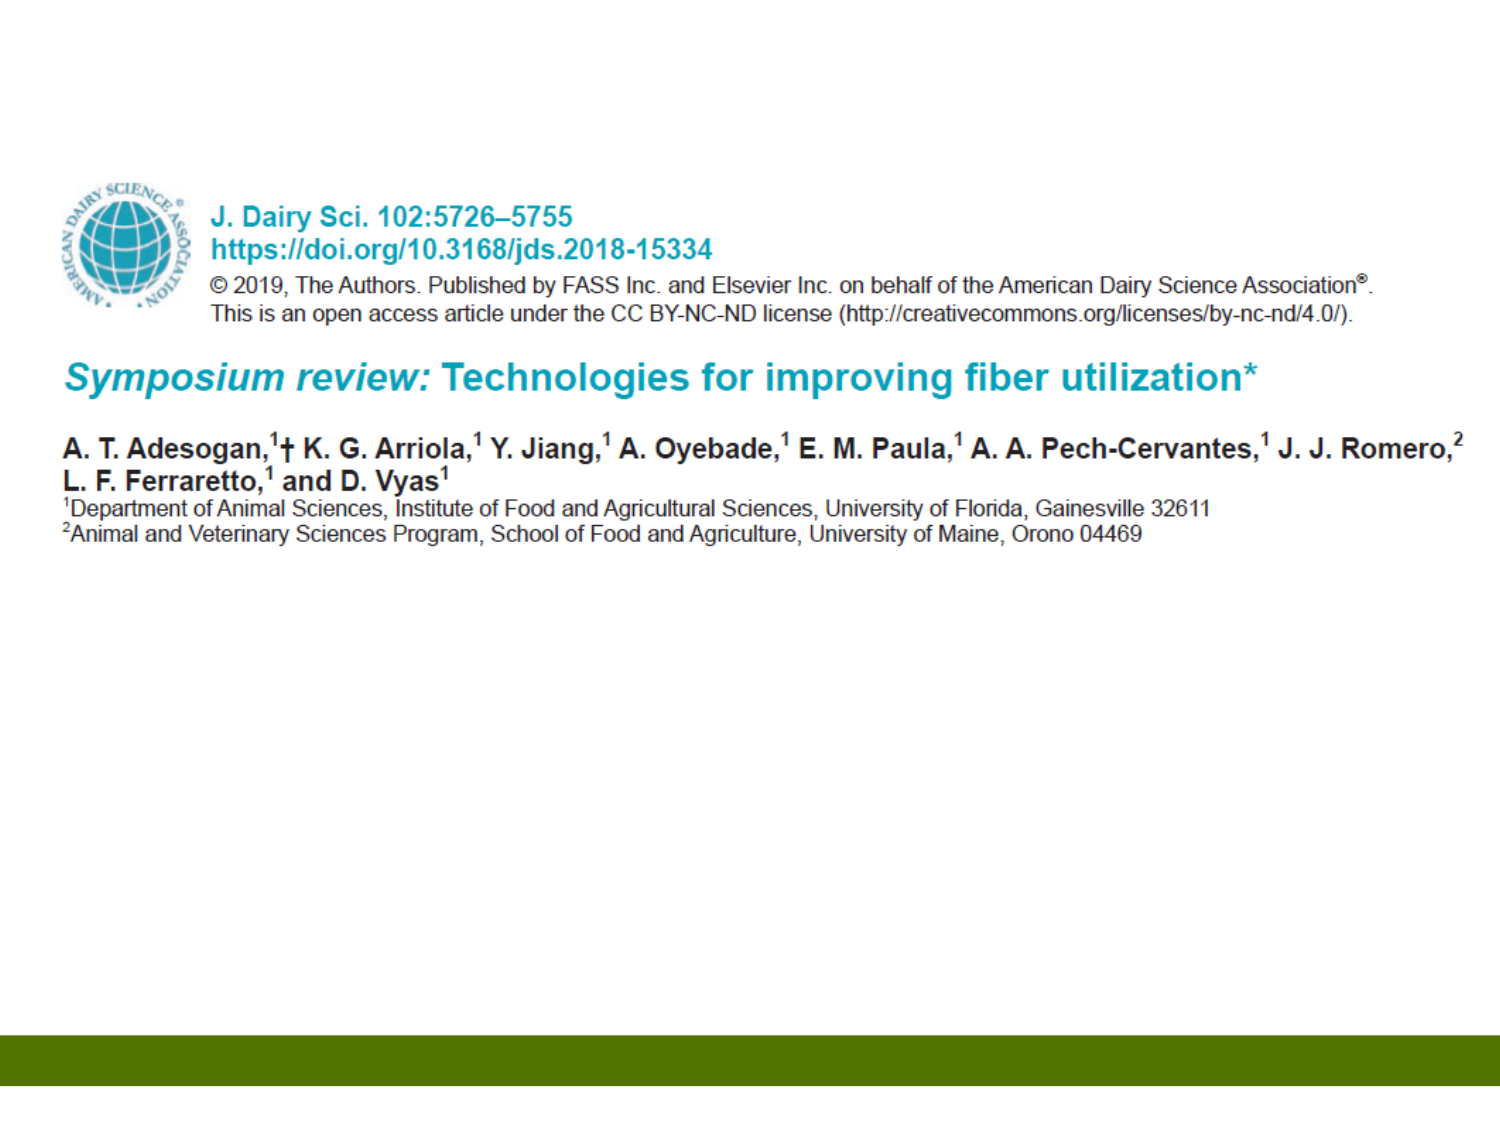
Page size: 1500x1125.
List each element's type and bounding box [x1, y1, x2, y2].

picture [24, 97, 1500, 566]
